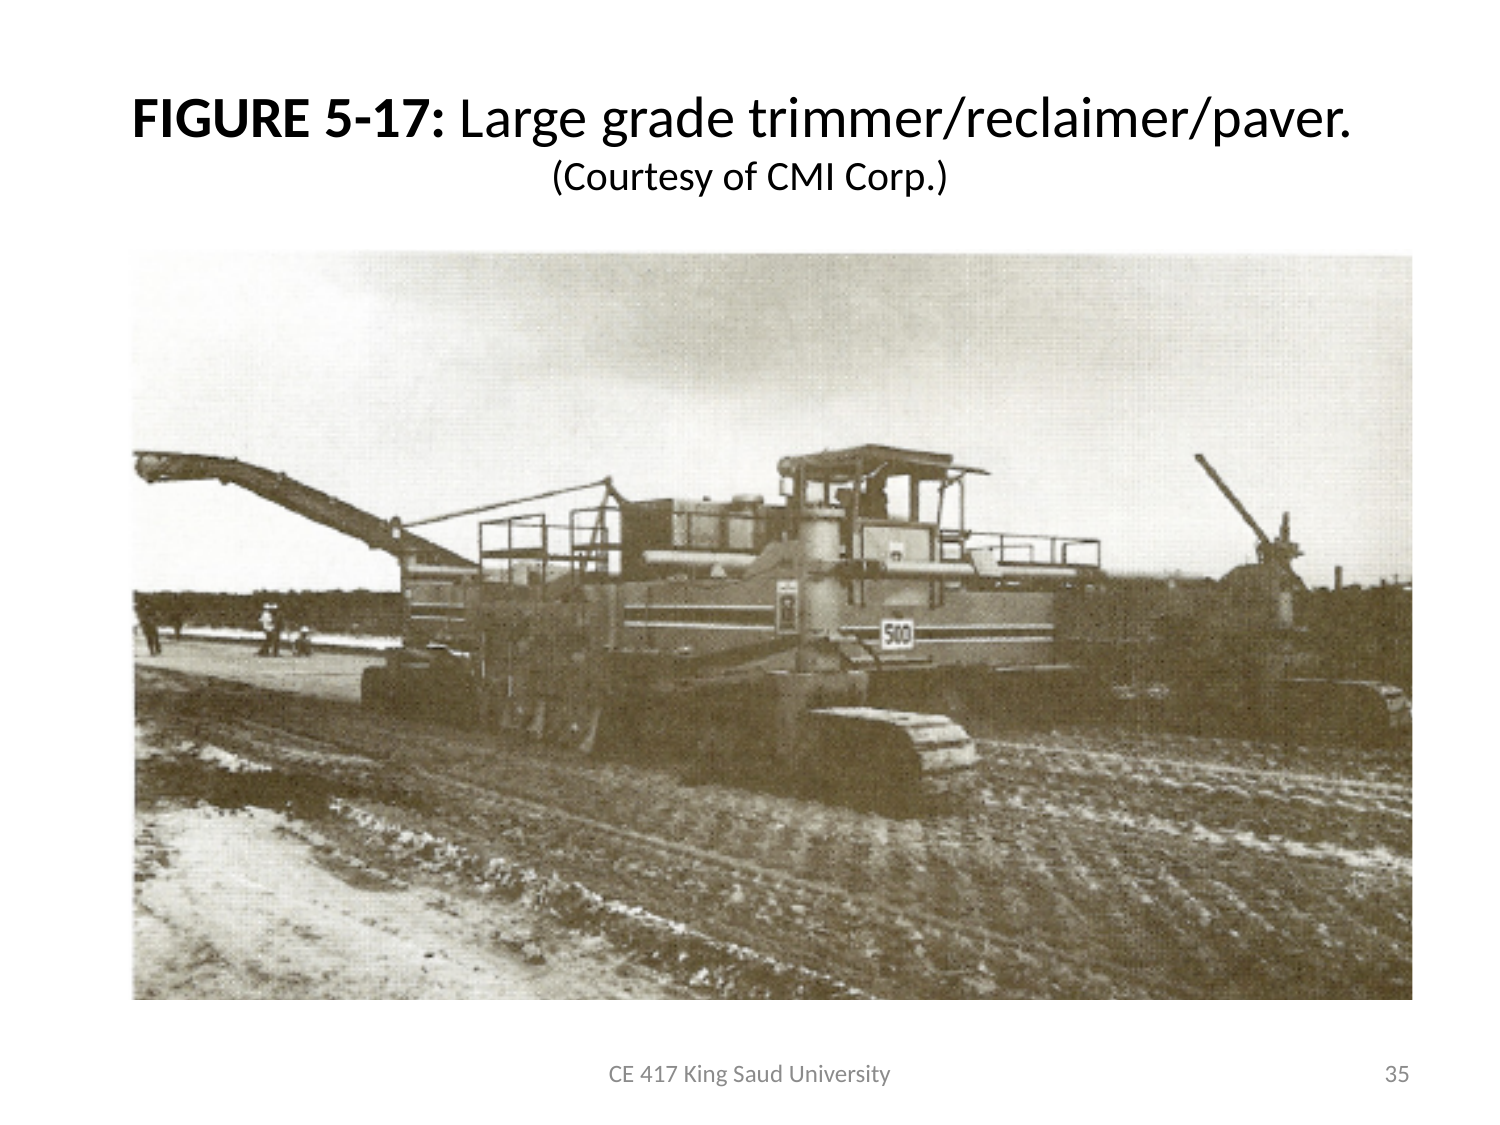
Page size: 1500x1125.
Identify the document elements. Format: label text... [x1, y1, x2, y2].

slide_number 35 [1074, 1042, 1425, 1103]
picture [124, 249, 1413, 1001]
footer CE 417 King Saud University [512, 1042, 988, 1103]
title FIGURE 5-17: Large grade trimmer/reclaimer/paver. (Courtesy of CMI Corp.) [75, 45, 1425, 233]
